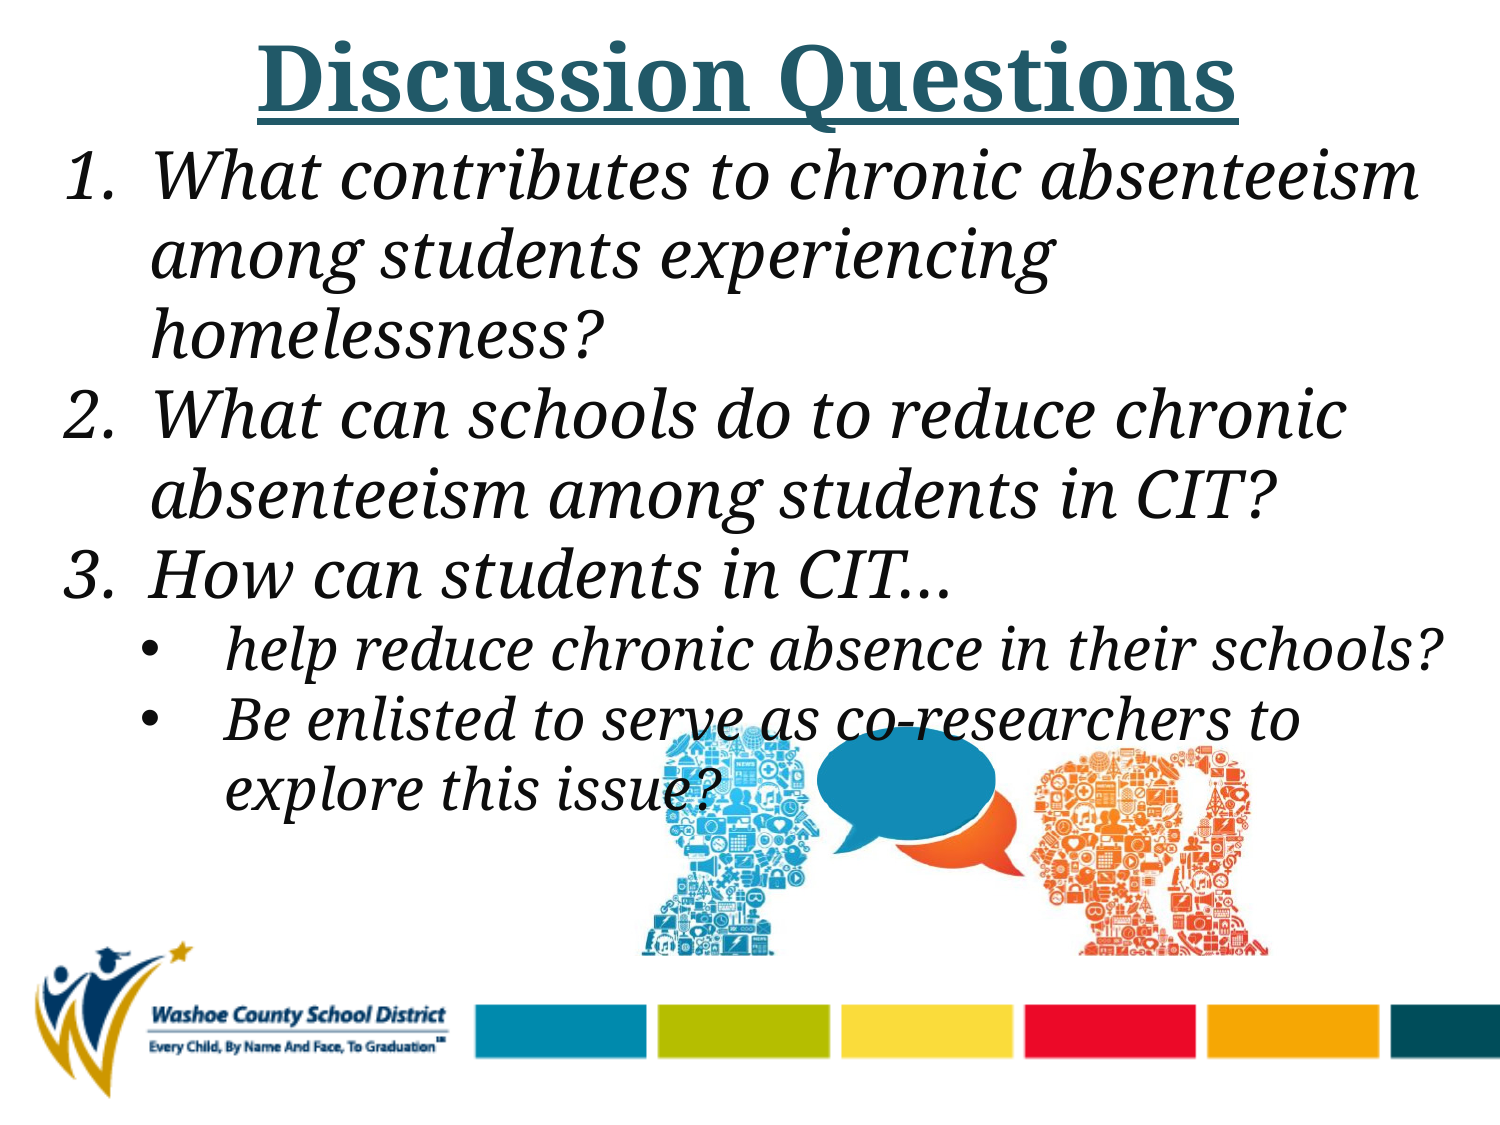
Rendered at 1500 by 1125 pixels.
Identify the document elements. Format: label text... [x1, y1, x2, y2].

text_box Discussion Questions [0, 12, 1498, 159]
text_box What contributes to chronic absenteeism among students experiencing homelessness? What can schools do to reduce chronic absenteeism among students in CIT? How can students in CIT… help reduce chronic absence in their schools? Be enlisted to serve as co-researchers to explore this issue? [50, 125, 1500, 830]
picture [0, 699, 1500, 1125]
